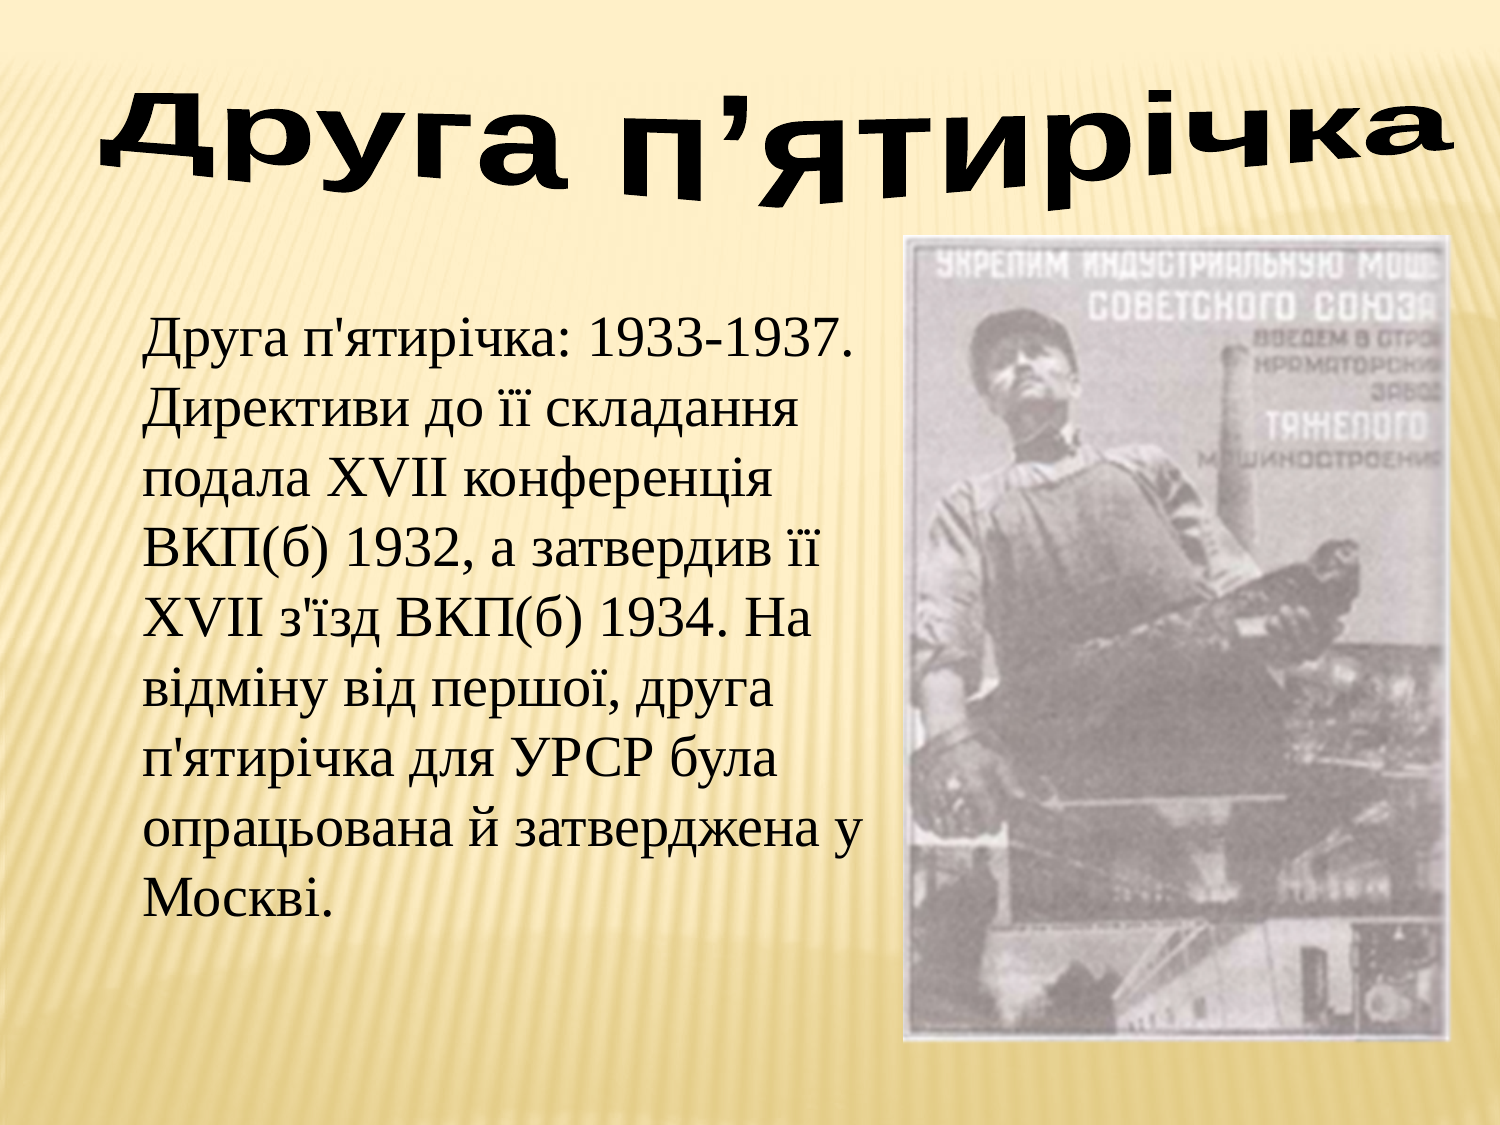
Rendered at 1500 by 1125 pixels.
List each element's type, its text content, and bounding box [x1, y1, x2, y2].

text_box Друга п'ятирічка: 1933-1937. Директиви до її складання подала XVII конференція ВКП(б) 1932, а затвердив її XVII з'їзд ВКП(б) 1934. На відміну від першої, друга п'ятирічка для УРСР була опрацьована й затверджена у Москві. [127, 290, 893, 936]
picture [903, 235, 1455, 1045]
